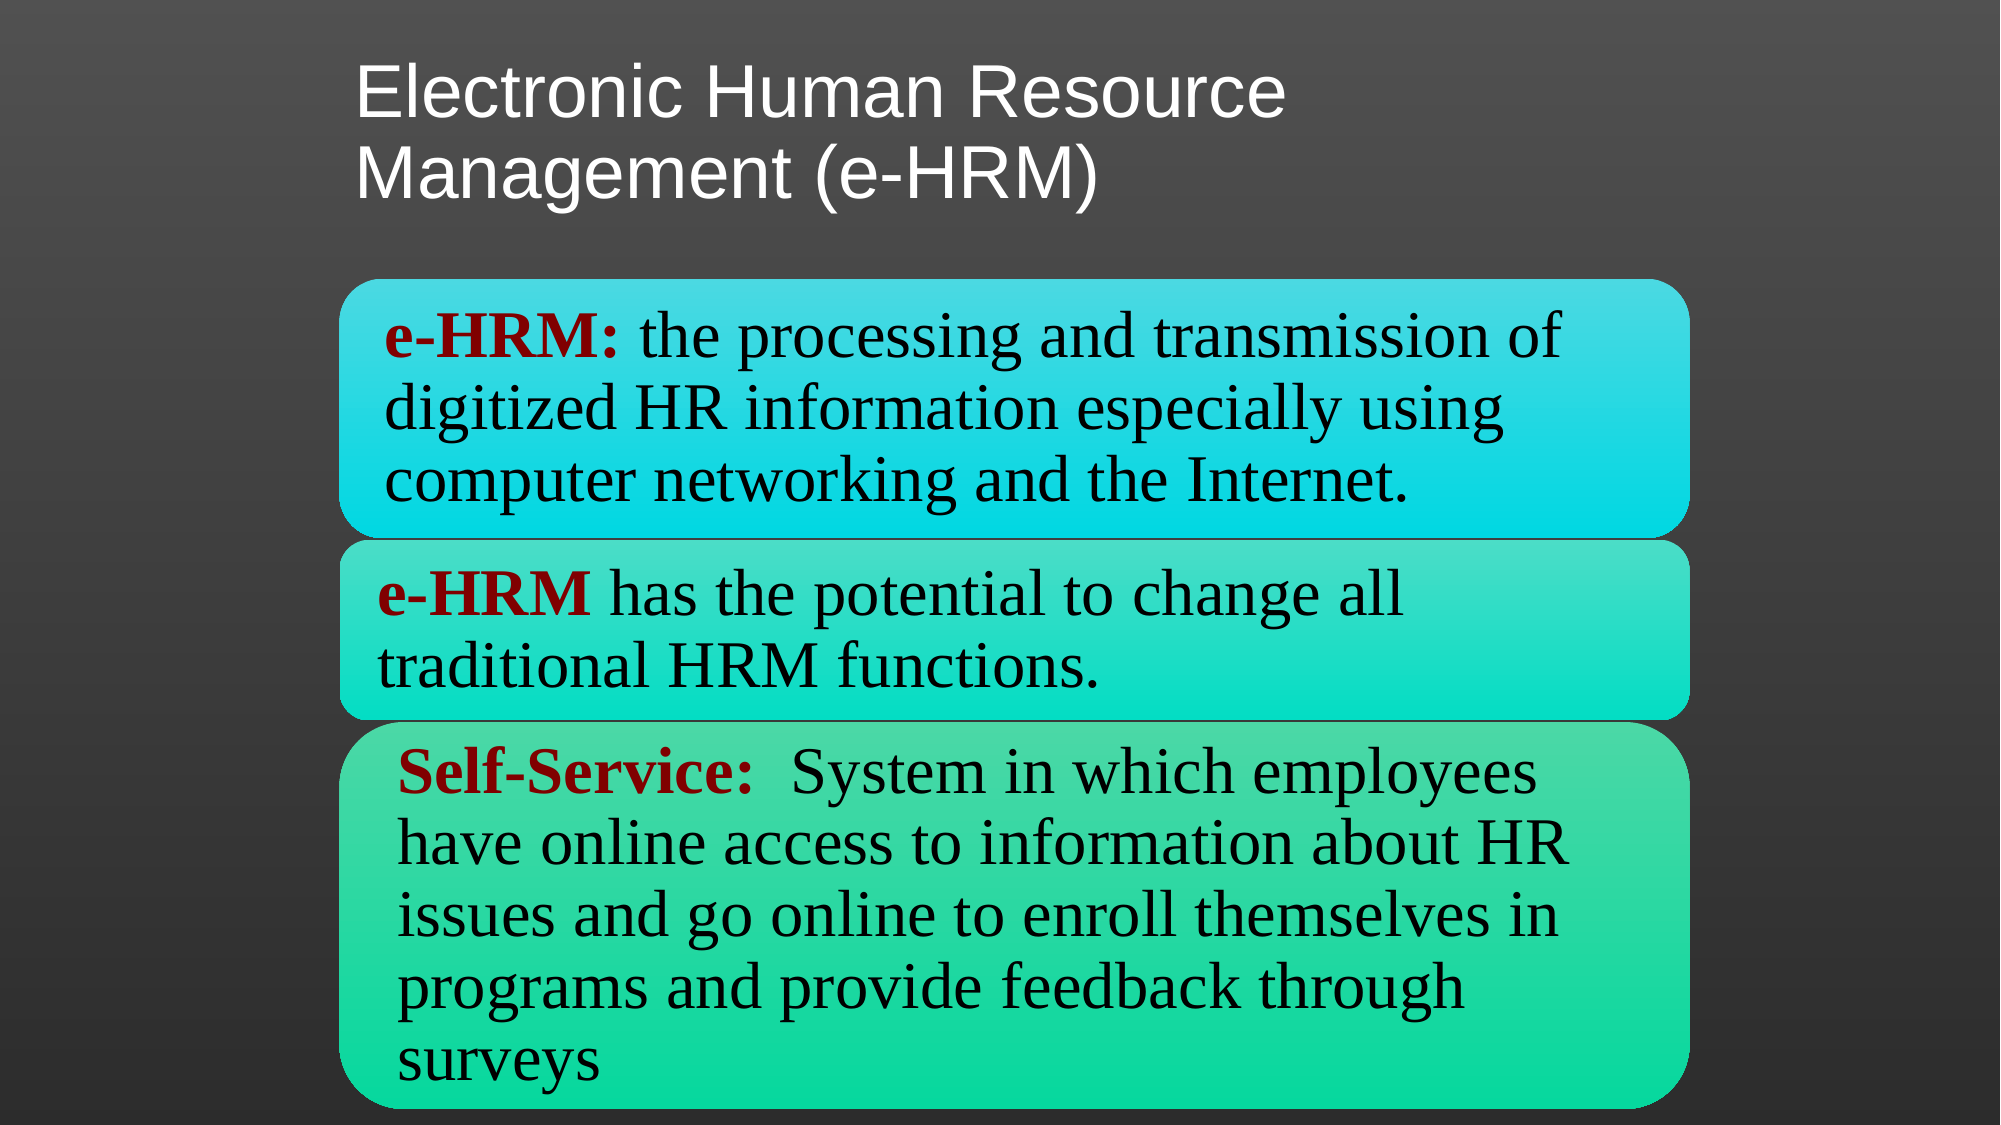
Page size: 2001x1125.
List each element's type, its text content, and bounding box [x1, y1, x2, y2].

title Electronic Human Resource Management (e-HRM) [339, 45, 1690, 233]
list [339, 262, 1690, 1125]
